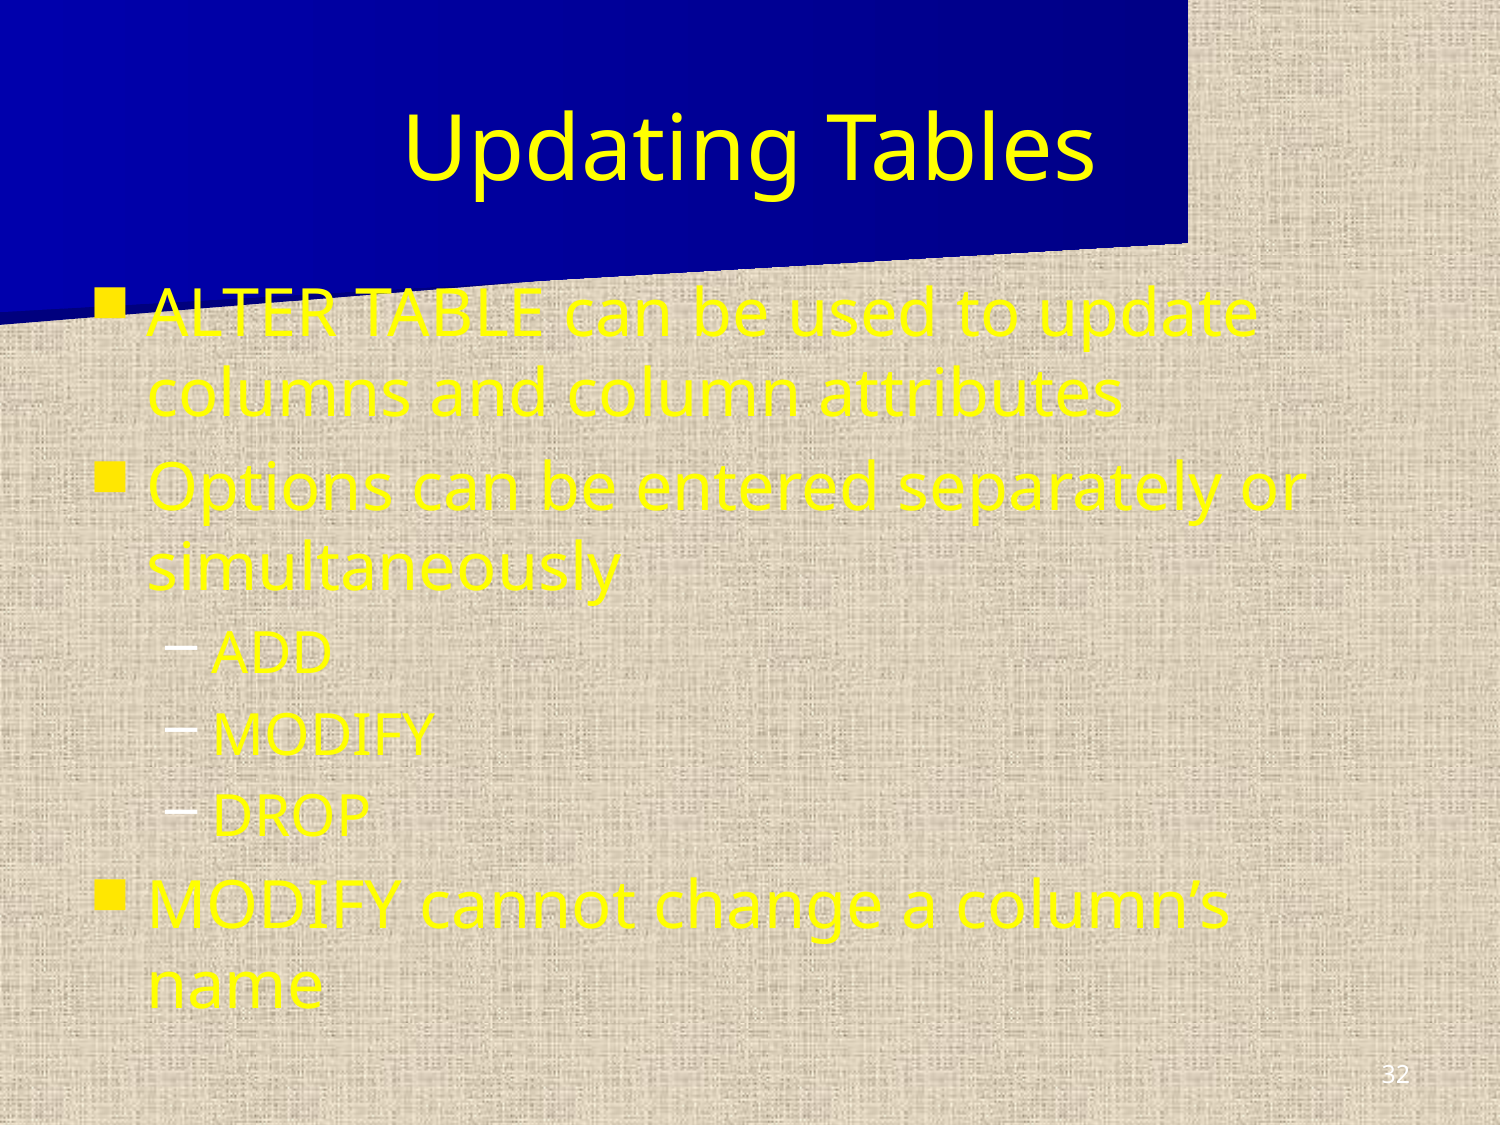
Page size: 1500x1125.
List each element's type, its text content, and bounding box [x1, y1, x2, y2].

picture [0, 0, 1500, 1125]
text_box 32 [1074, 1024, 1425, 1100]
title Updating Tables [74, 49, 1426, 238]
list ALTER TABLE can be used to update columns and column attributes Options can be entered separately or simultaneously ADD MODIFY DROP MODIFY cannot change a column’s name [74, 262, 1426, 1001]
